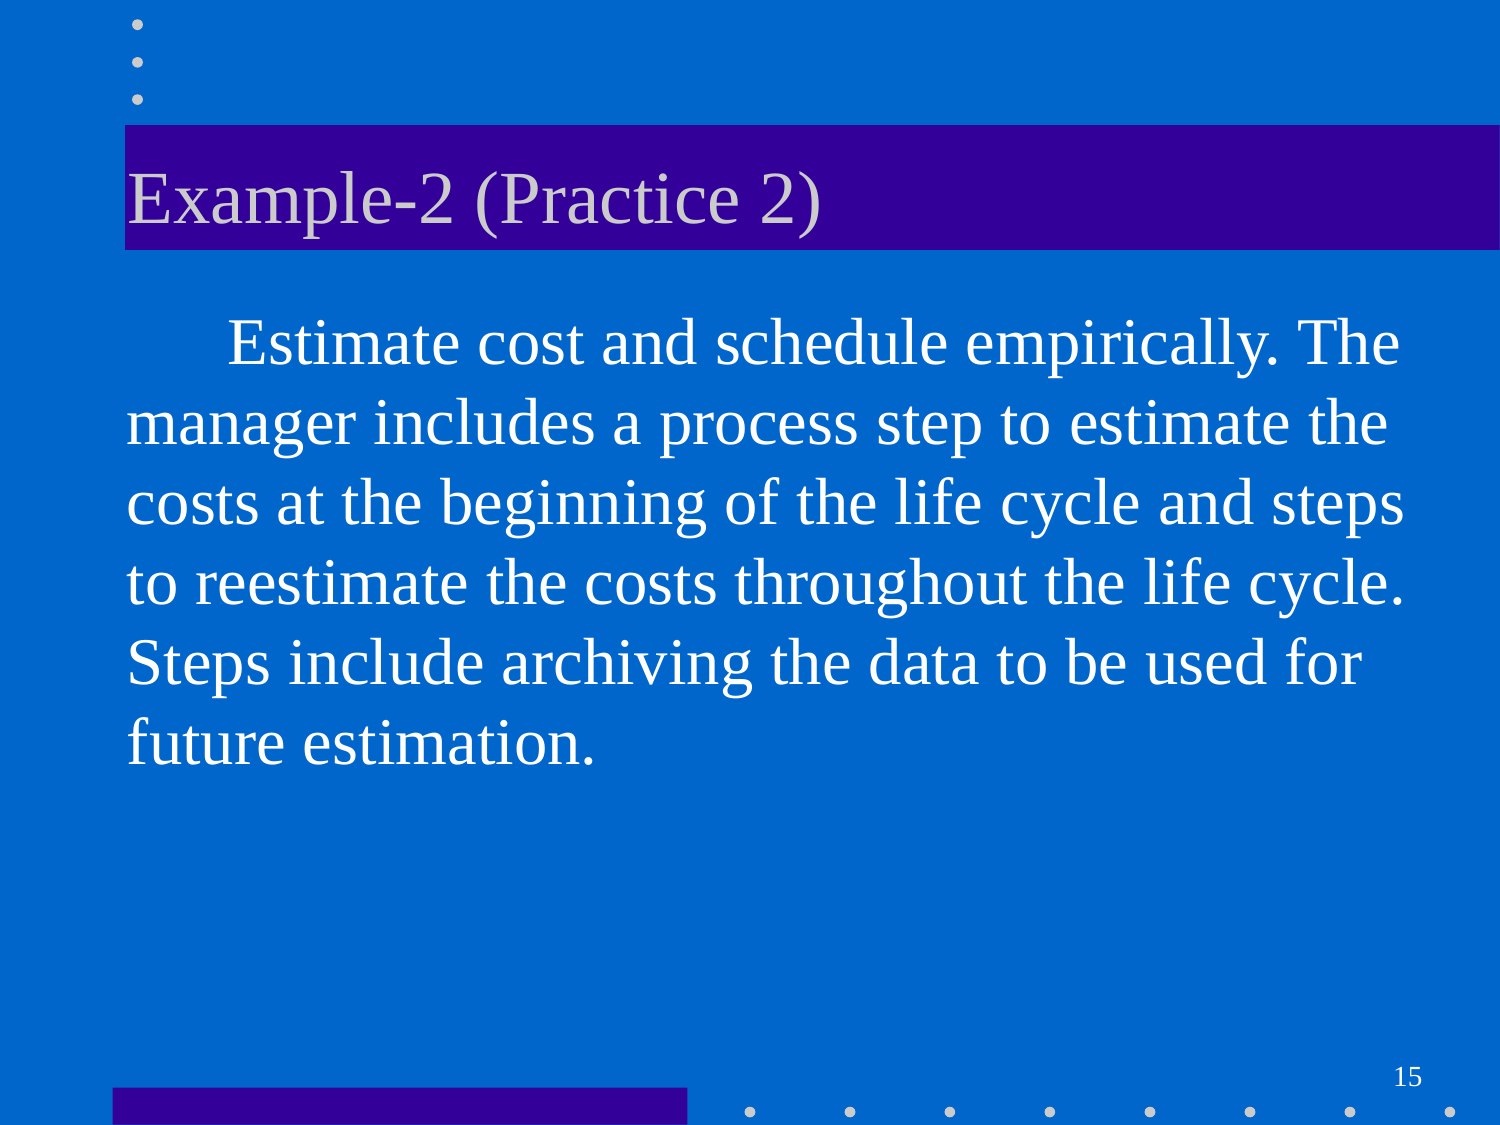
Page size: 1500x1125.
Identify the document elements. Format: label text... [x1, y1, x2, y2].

text_box Estimate cost and schedule empirically. The manager includes a process step to estimate the costs at the beginning of the life cycle and steps to reestimate the costs throughout the life cycle. Steps include archiving the data to be used for future estimation. [112, 290, 1471, 966]
title Example-2 (Practice 2) [112, 99, 1388, 288]
